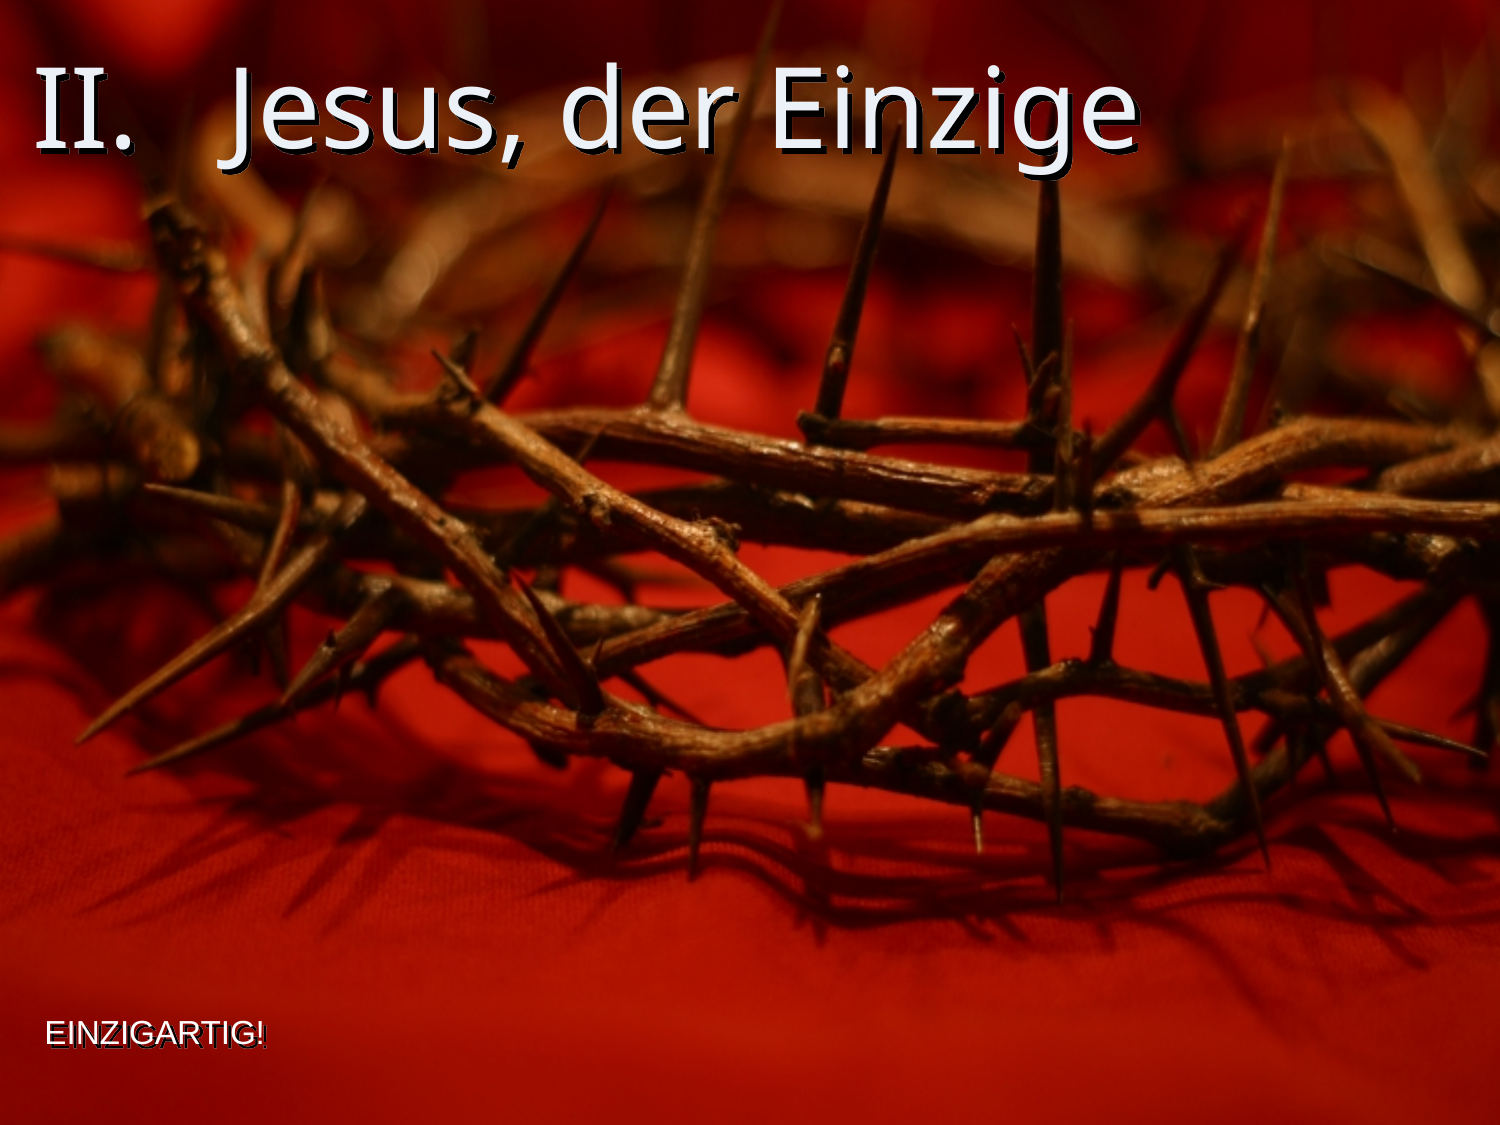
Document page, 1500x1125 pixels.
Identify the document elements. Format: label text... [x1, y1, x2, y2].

title II. Jesus, der Einzige [17, 15, 1495, 219]
picture [0, 0, 1500, 1125]
subtitle EINZIGARTIG! [29, 1011, 656, 1094]
